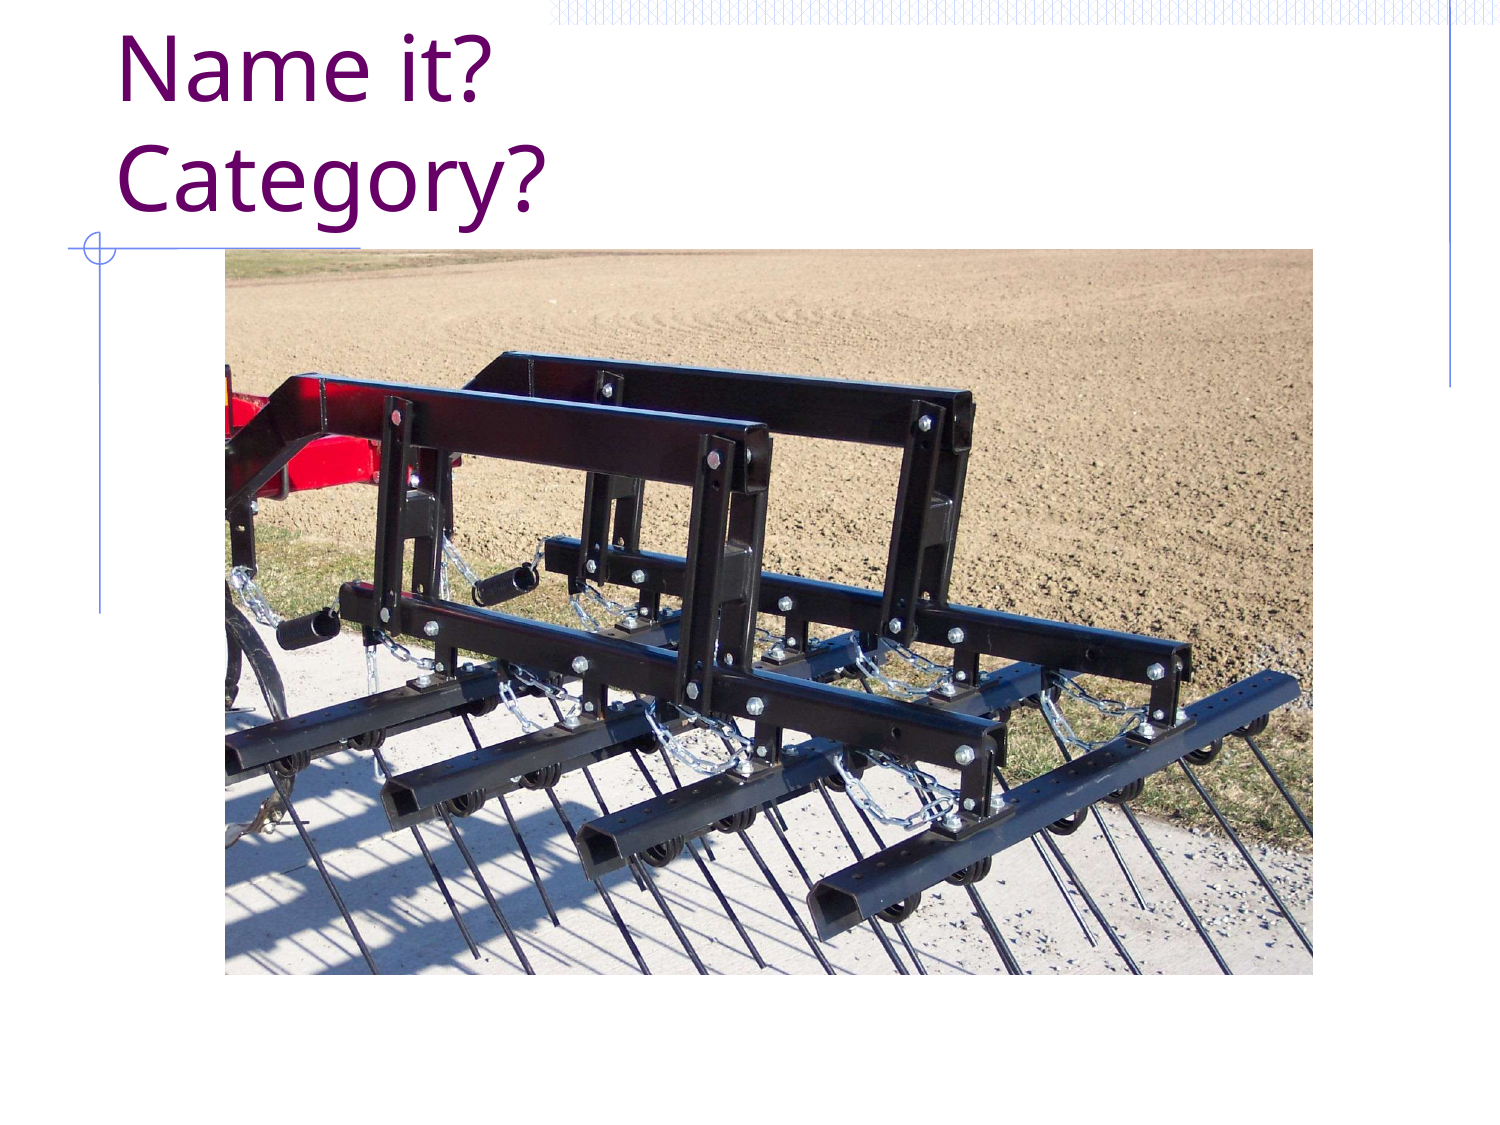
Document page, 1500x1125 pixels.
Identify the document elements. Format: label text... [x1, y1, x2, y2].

picture [224, 249, 1313, 976]
title Name it? Category? [99, 50, 1375, 238]
